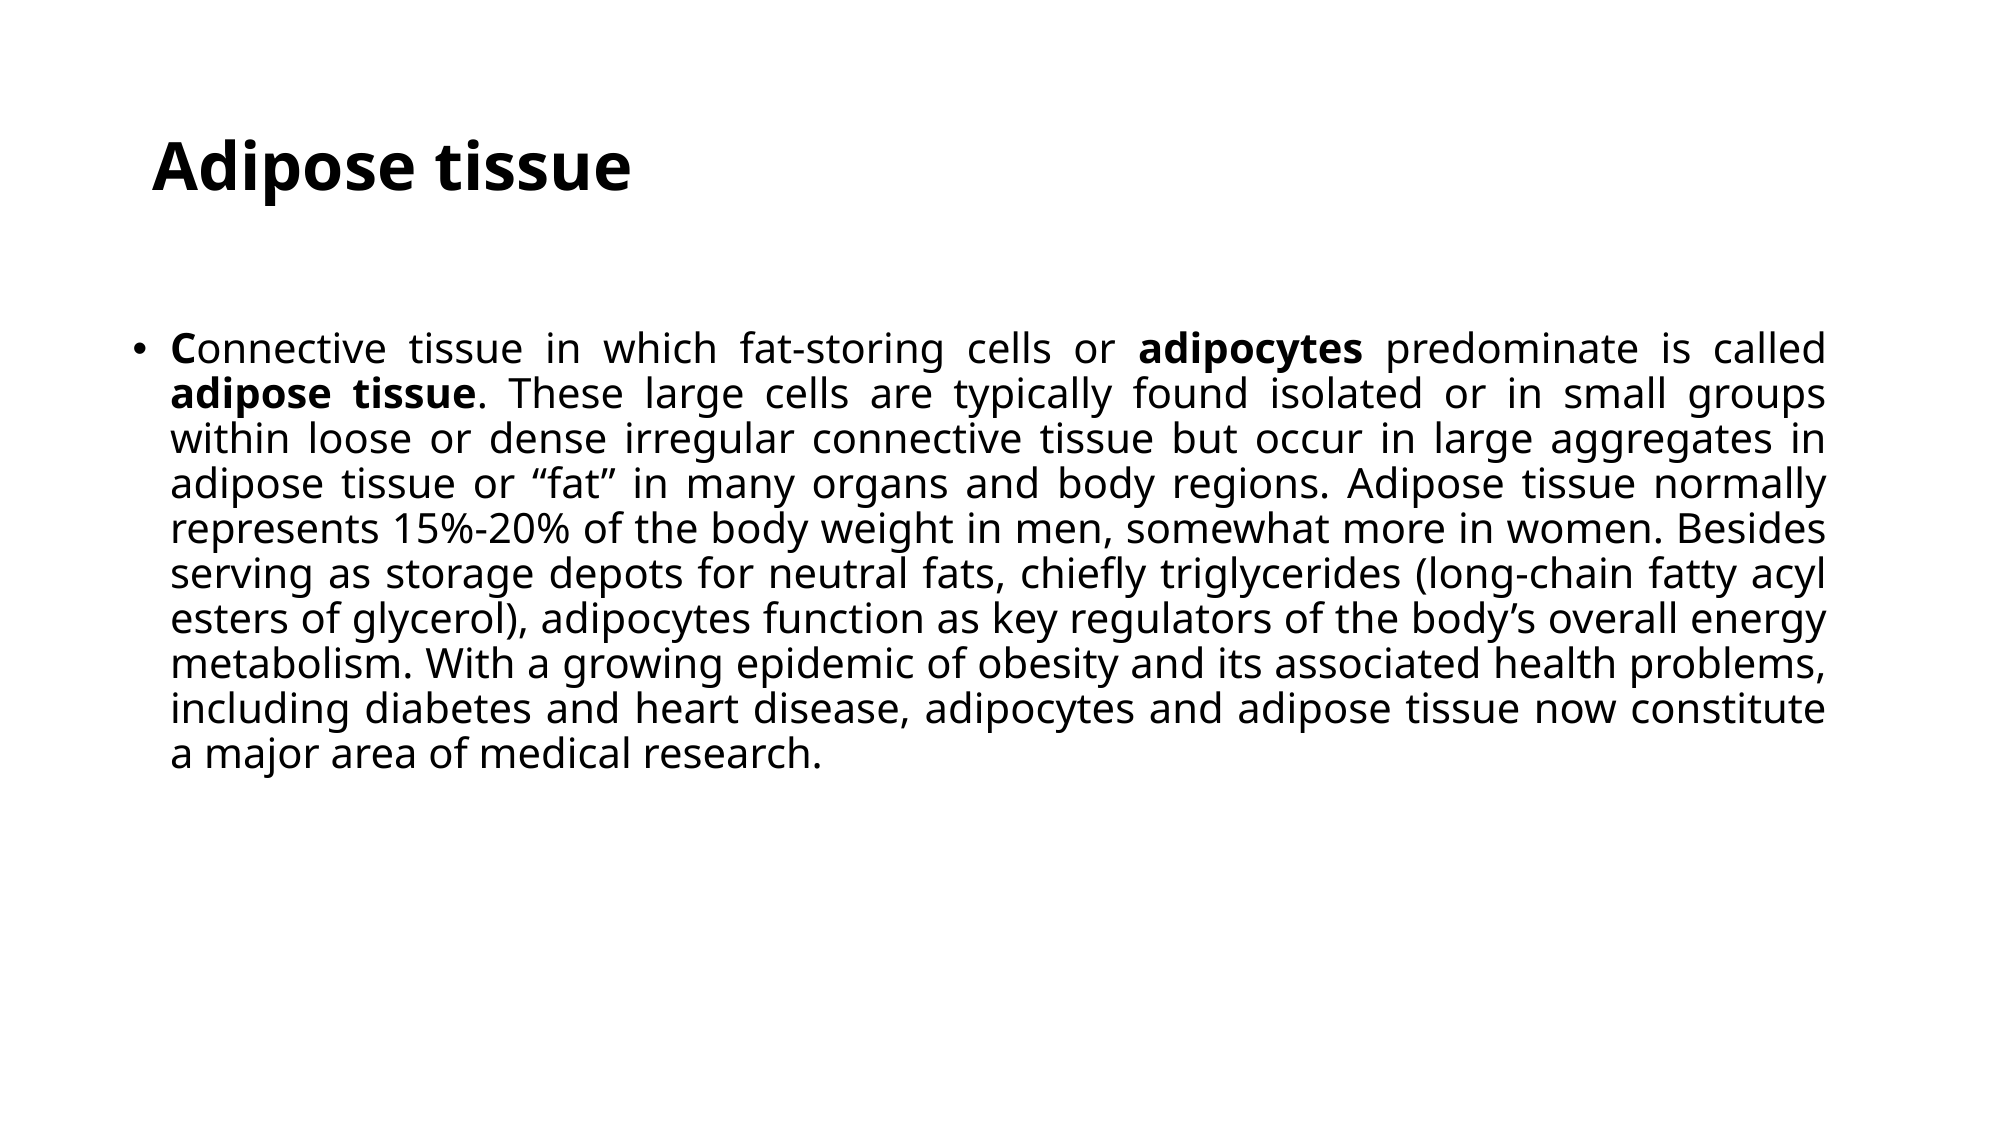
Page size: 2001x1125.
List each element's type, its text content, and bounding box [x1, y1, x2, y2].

list Connective tissue in which fat-storing cells or adipocytes predominate is called adipose tissue. These large cells are typically found isolated or in small groups within loose or dense irregular connective tissue but occur in large aggregates in adipose tissue or “fat” in many organs and body regions. Adipose tissue normally represents 15%-20% of the body weight in men, somewhat more in women. Besides serving as storage depots for neutral fats, chiefly triglycerides (long-chain fatty acyl esters of glycerol), adipocytes function as key regulators of the body’s overall energy metabolism. With a growing epidemic of obesity and its associated health problems, including diabetes and heart disease, adipocytes and adipose tissue now constitute a major area of medical research. [117, 254, 1843, 969]
title Adipose tissue [137, 59, 1863, 278]
